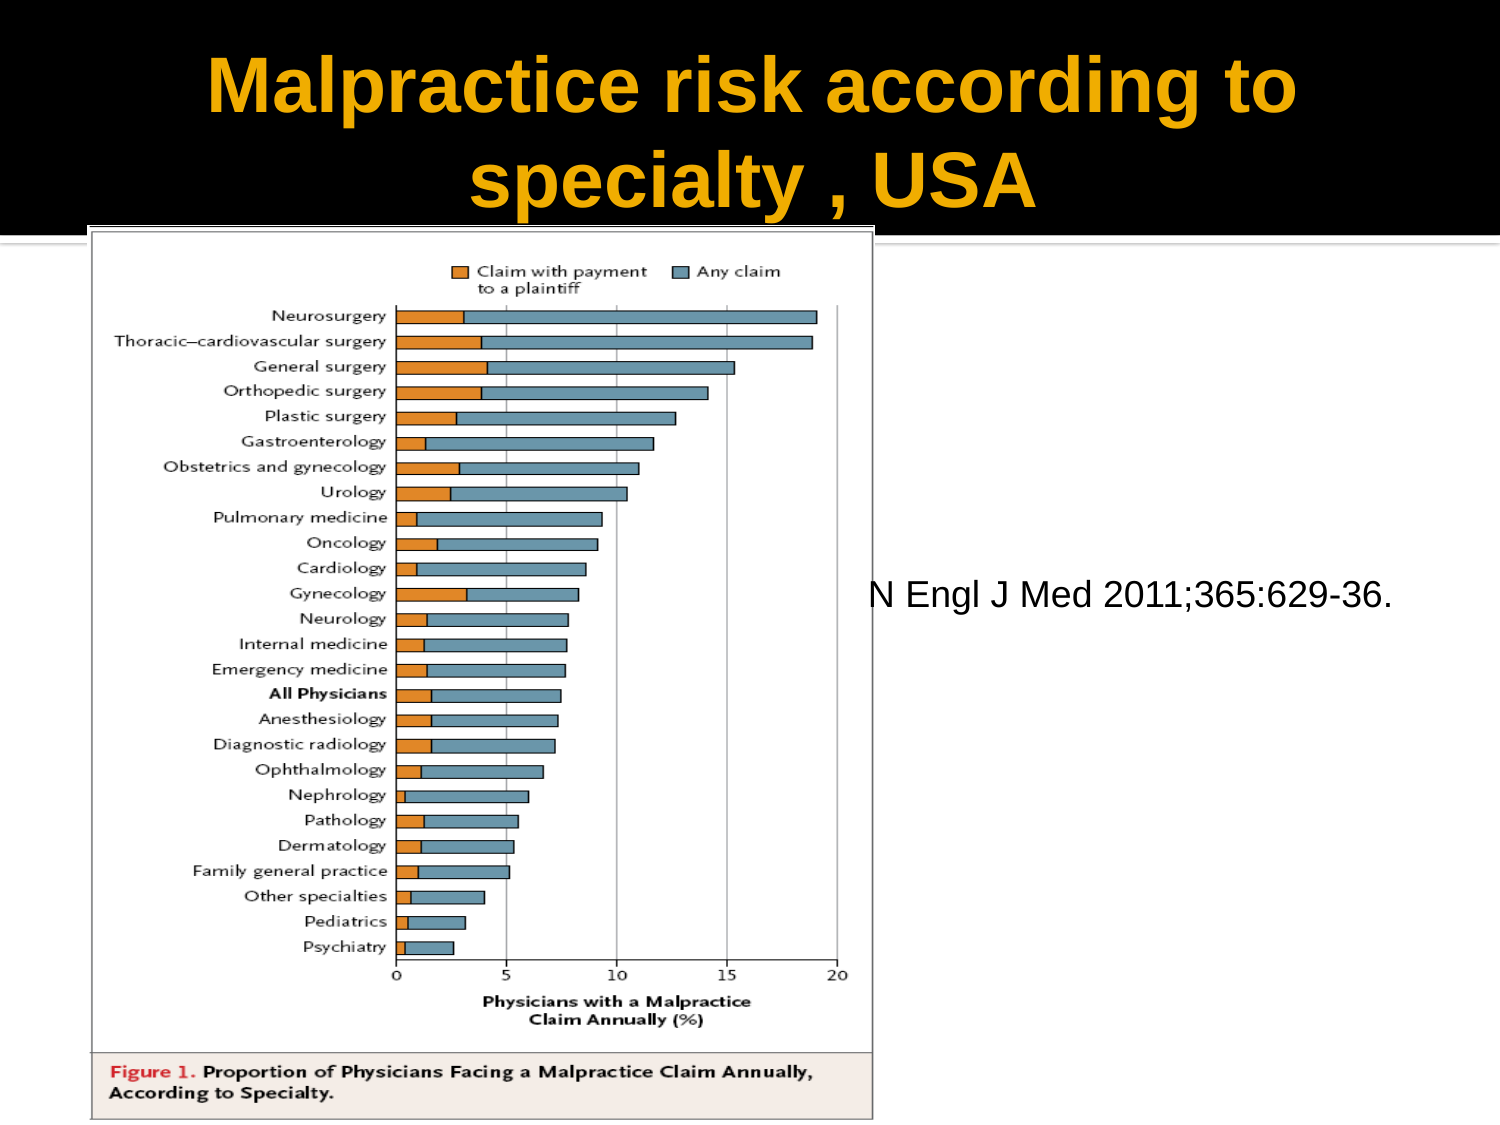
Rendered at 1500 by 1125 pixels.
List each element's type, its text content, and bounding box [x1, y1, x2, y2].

title Malpractice risk according to specialty , USA [75, 25, 1425, 231]
text_box N Engl J Med 2011;365:629-36. [881, 562, 1409, 623]
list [87, 225, 875, 1125]
